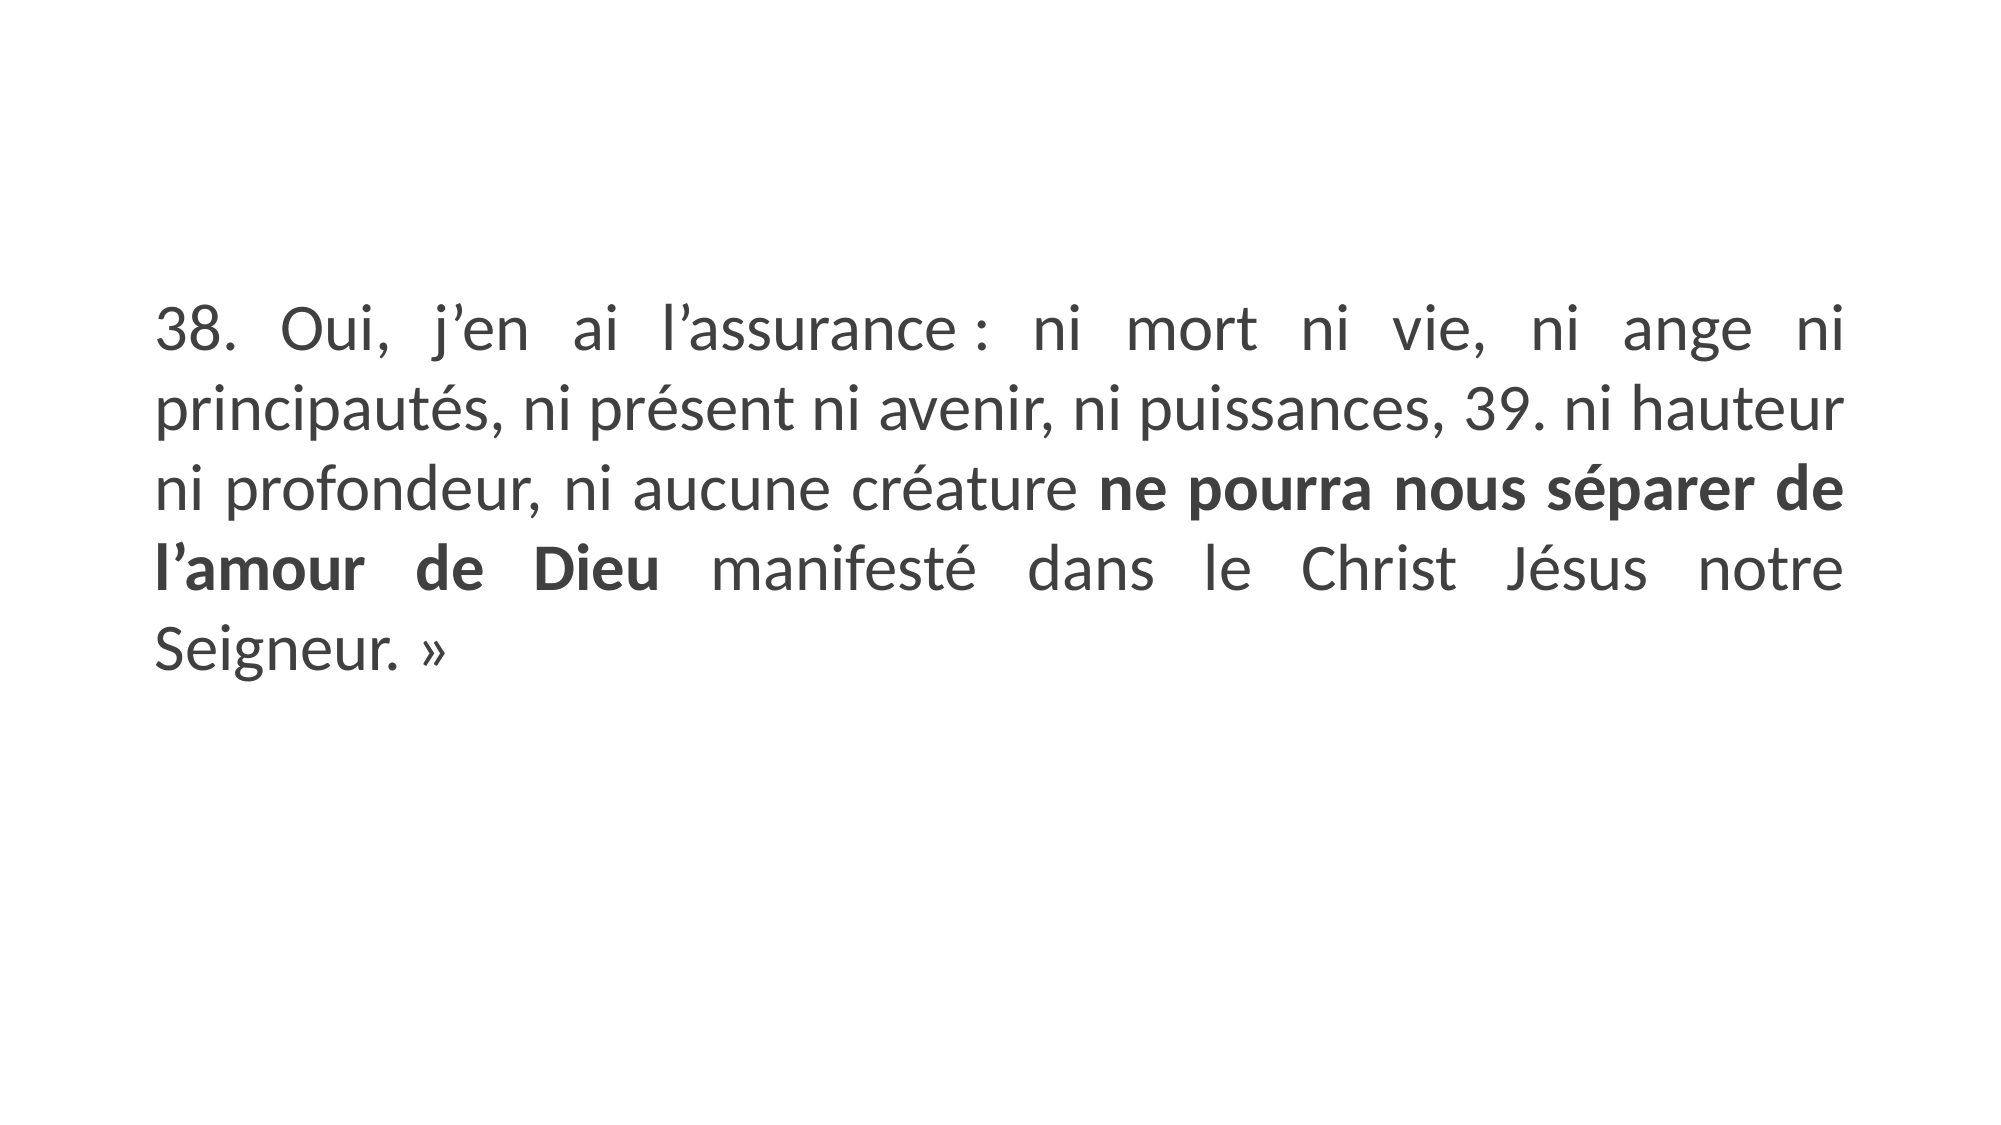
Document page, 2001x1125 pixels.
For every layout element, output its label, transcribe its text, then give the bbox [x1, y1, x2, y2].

text_box 38. Oui, j’en ai l’assurance : ni mort ni vie, ni ange ni principautés, ni présent ni avenir, ni puissances, 39. ni hauteur ni profondeur, ni aucune créature ne pourra nous séparer de l’amour de Dieu manifesté dans le Christ Jésus notre Seigneur. » [139, 276, 1861, 737]
